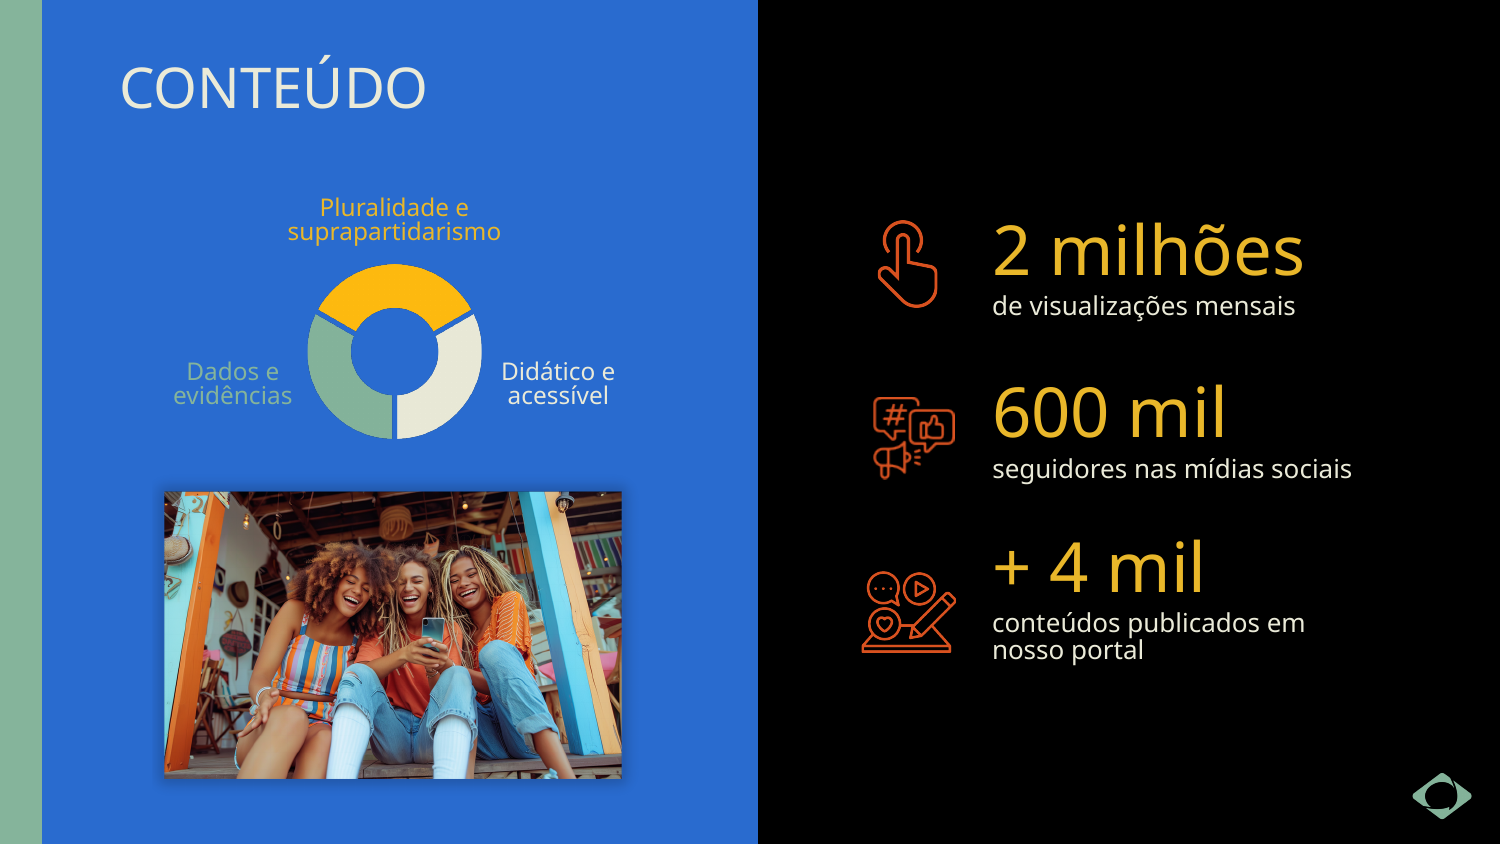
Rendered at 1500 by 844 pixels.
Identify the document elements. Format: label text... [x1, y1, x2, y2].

text_box Pluralidade e suprapartidarismo [283, 196, 506, 246]
text_box CONTEÚDO [119, 52, 455, 120]
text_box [757, 0, 1500, 844]
text_box [307, 264, 482, 439]
text_box Dados e evidências [167, 360, 299, 410]
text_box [0, 0, 42, 844]
text_box [152, 467, 660, 803]
text_box Didático e acessível [492, 360, 625, 410]
